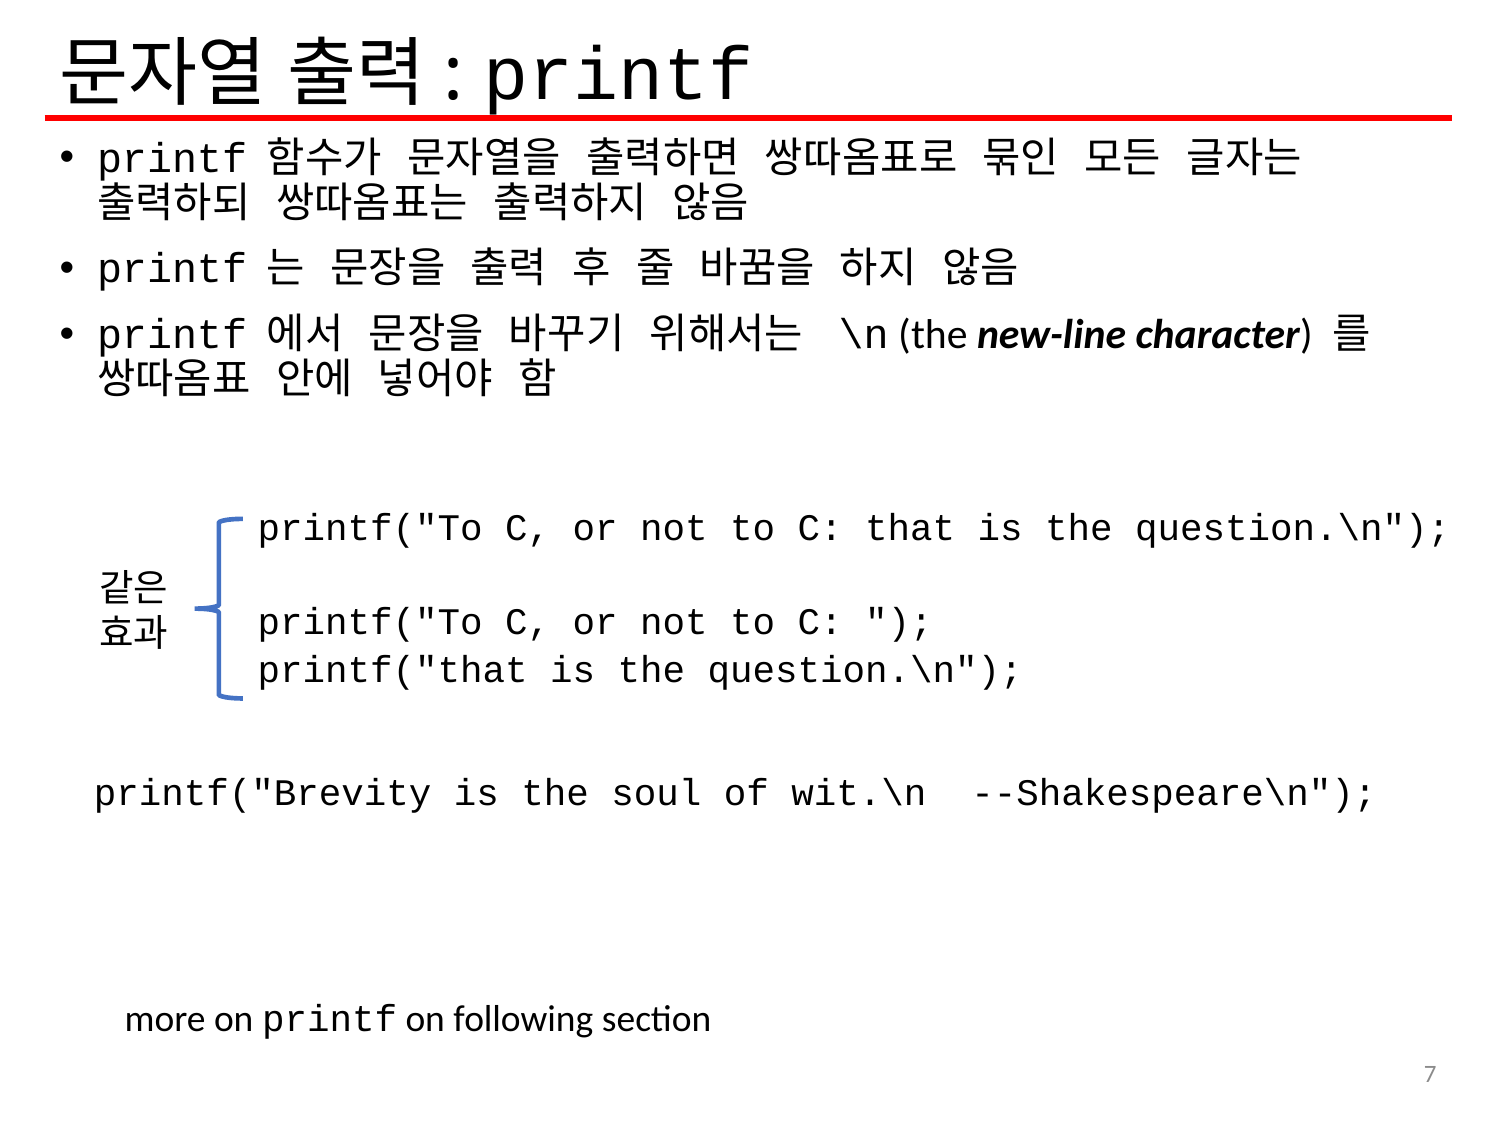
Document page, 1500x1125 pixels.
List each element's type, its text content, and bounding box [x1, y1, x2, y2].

slide_number 7 [1059, 1042, 1452, 1103]
text_box more on printf on following section [109, 986, 727, 1047]
text_box printf("To C, or not to C: "); printf("that is the question.\n"); [243, 597, 1270, 698]
text_box 같은 효과 [84, 556, 184, 662]
text_box [194, 518, 243, 699]
text_box printf("Brevity is the soul of wit.\n --Shakespeare\n"); [79, 769, 1418, 820]
list printf 함수가 문자열을 출력하면 쌍따옴표로 묶인 모든 글자는 출력하되 쌍따옴표는 출력하지 않음 printf 는 문장을 출력 후 줄 바꿈을 하지 않음 printf 에서 문장을 바꾸기 위해서는 \n (the new-line character) 를 쌍따옴표 안에 넣어야 함 [44, 128, 1452, 1016]
text_box printf("To C, or not to C: that is the question.\n"); [243, 504, 1469, 556]
title 문자열 출력: printf [44, 41, 1452, 109]
